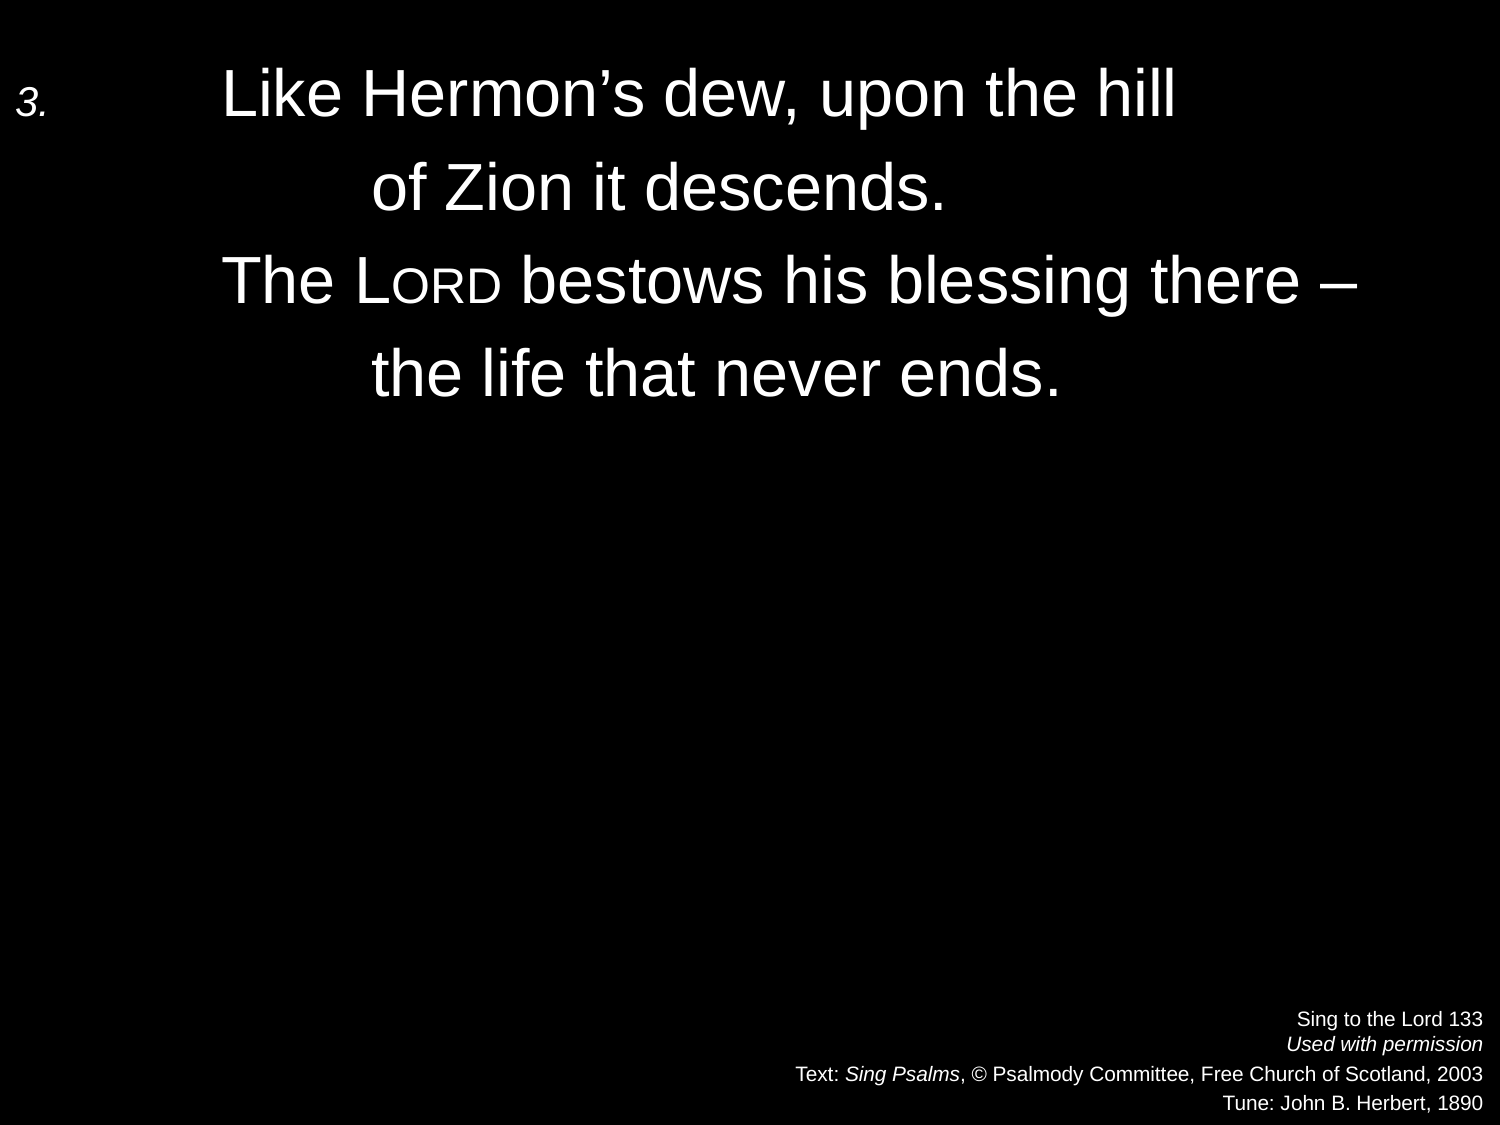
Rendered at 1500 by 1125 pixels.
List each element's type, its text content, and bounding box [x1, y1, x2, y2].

list 3. Like Hermon’s dew, upon the hill of Zion it descends. The Lord bestows his blessing there – the life that never ends. [0, 42, 1500, 1047]
text_box Sing to the Lord 133 Used with permission Text: Sing Psalms, © Psalmody Committee, Free Church of Scotland, 2003 Tune: John B. Herbert, 1890 [0, 998, 1498, 1122]
